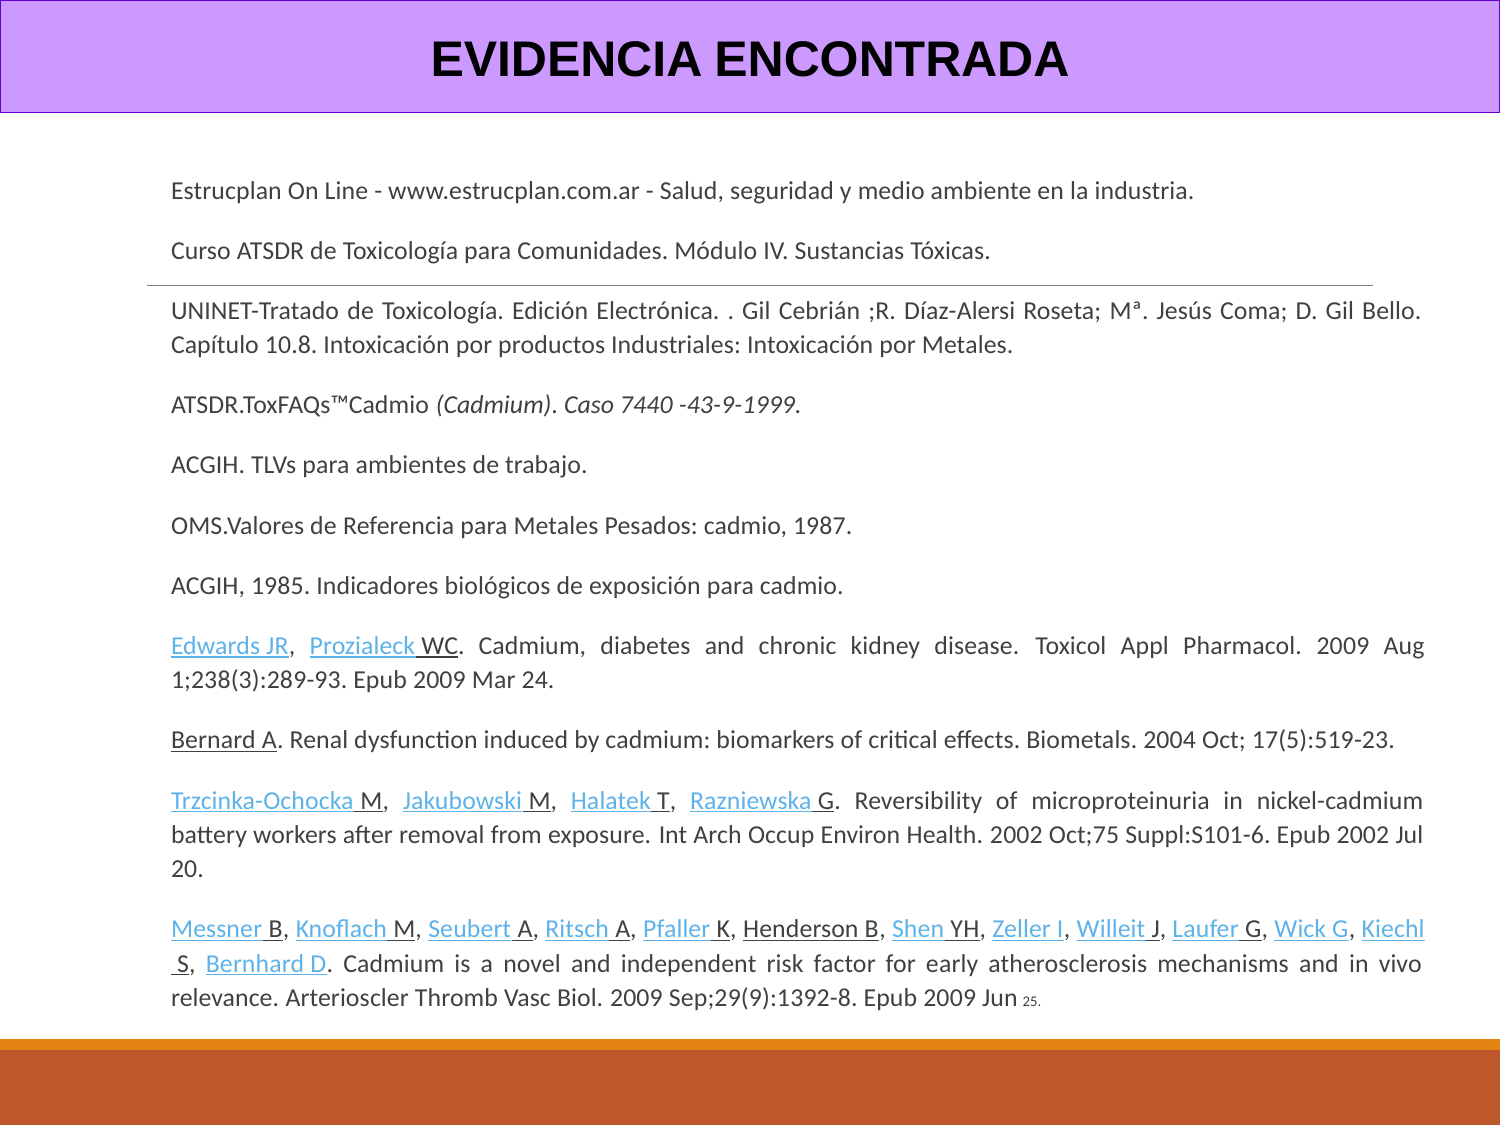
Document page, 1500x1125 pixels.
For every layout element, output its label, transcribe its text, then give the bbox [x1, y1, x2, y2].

text_box EVIDENCIA ENCONTRADA [0, 0, 1500, 113]
list Estrucplan On Line - www.estrucplan.com.ar - Salud, seguridad y medio ambiente en la industria. Curso ATSDR de Toxicología para Comunidades. Módulo IV. Sustancias Tóxicas. UNINET-Tratado de Toxicología. Edición Electrónica. . Gil Cebrián ;R. Díaz-Alersi Roseta; Mª. Jesús Coma; D. Gil Bello. Capítulo 10.8. Intoxicación por productos Industriales: Intoxicación por Metales. ATSDR.ToxFAQs™Cadmio (Cadmium). Caso 7440 -43-9-1999. ACGIH. TLVs para ambientes de trabajo. OMS.Valores de Referencia para Metales Pesados: cadmio, 1987. ACGIH, 1985. Indicadores biológicos de exposición para cadmio. Edwards JR, Prozialeck WC. Cadmium, diabetes and chronic kidney disease. Toxicol Appl Pharmacol. 2009 Aug 1;238(3):289-93. Epub 2009 Mar 24. Bernard A. Renal dysfunction induced by cadmium: biomarkers of critical effects. Biometals. 2004 Oct; 17(5):519-23. Trzcinka-Ochocka M, Jakubowski M, Halatek T, Razniewska G. Reversibility of microproteinuria in nickel-cadmium battery workers after removal from exposure. Int Arch Occup Environ Health. 2002 Oct;75 Suppl:S101-6. Epub 2002 Jul 20. Messner B, Knoflach M, Seubert A, Ritsch A, Pfaller K, Henderson B, Shen YH, Zeller I, Willeit J, Laufer G, Wick G, Kiechl S, Bernhard D. Cadmium is a novel and independent risk factor for early atherosclerosis mechanisms and in vivo relevance. Arterioscler Thromb Vasc Biol. 2009 Sep;29(9):1392-8. Epub 2009 Jun 25. [75, 162, 1425, 1024]
